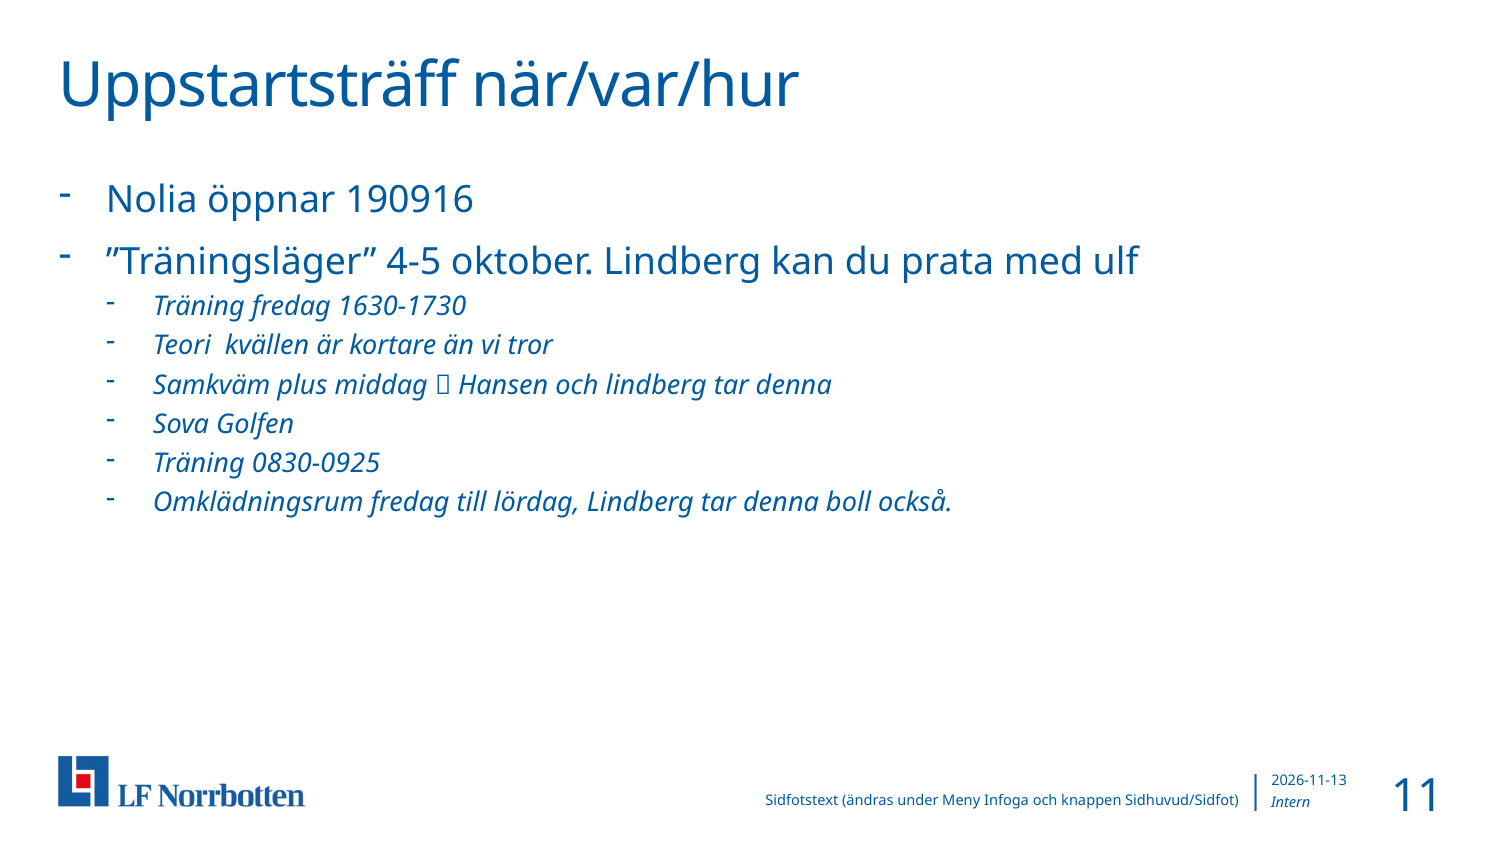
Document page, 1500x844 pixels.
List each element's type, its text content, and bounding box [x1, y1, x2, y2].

list Nolia öppnar 190916 ”Träningsläger” 4-5 oktober. Lindberg kan du prata med ulf Träning fredag 1630-1730 Teori kvällen är kortare än vi tror Samkväm plus middag  Hansen och lindberg tar denna Sova Golfen Träning 0830-0925 Omklädningsrum fredag till lördag, Lindberg tar denna boll också. [58, 174, 1442, 734]
footer Sidfotstext (ändras under Meny Infoga och knappen Sidhuvud/Sidfot) [527, 774, 1257, 811]
title Uppstartsträff när/var/hur [58, 58, 1442, 152]
picture [54, 752, 421, 836]
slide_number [1271, 770, 1347, 795]
slide_number 11 [1347, 765, 1444, 813]
